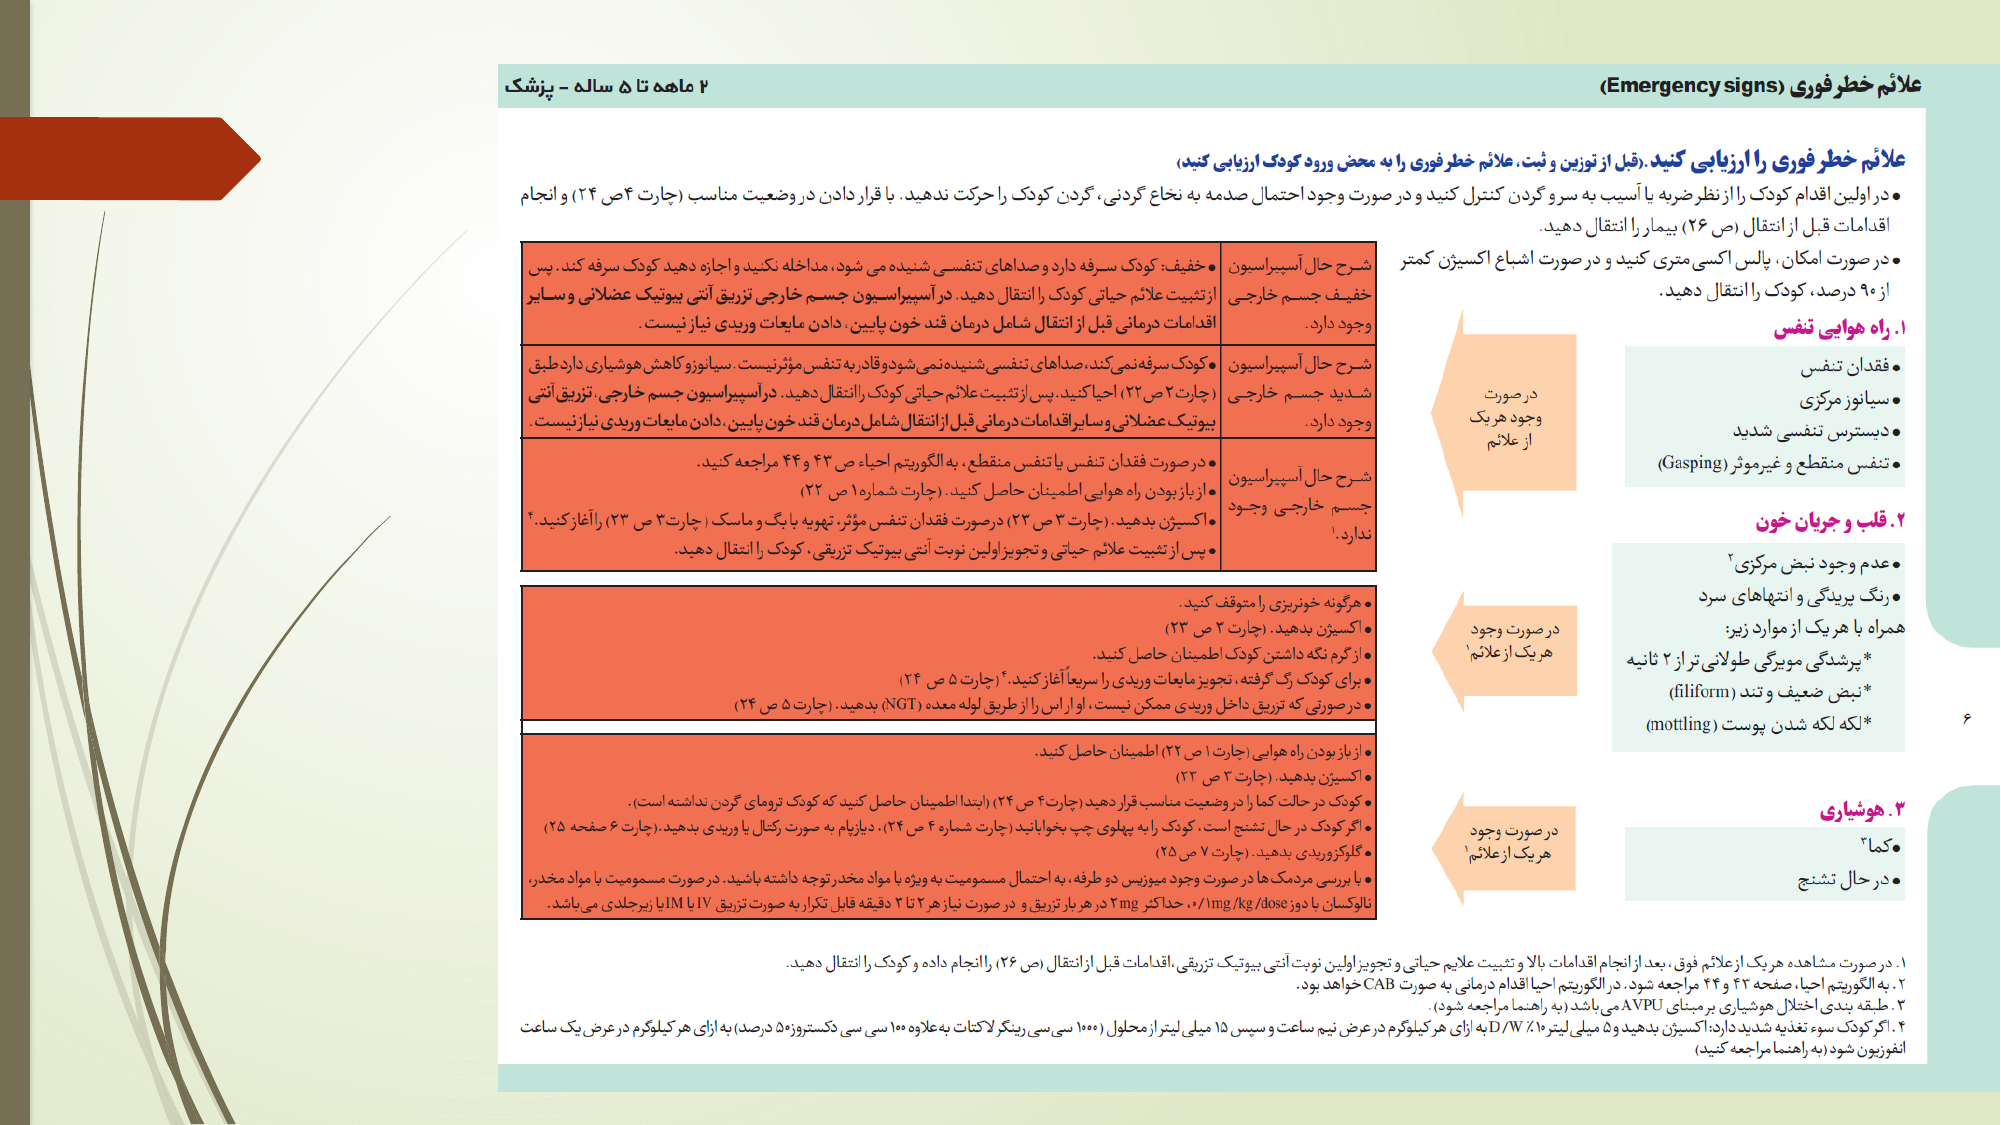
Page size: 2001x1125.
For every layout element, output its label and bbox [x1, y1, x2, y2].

picture [498, 63, 2000, 1092]
